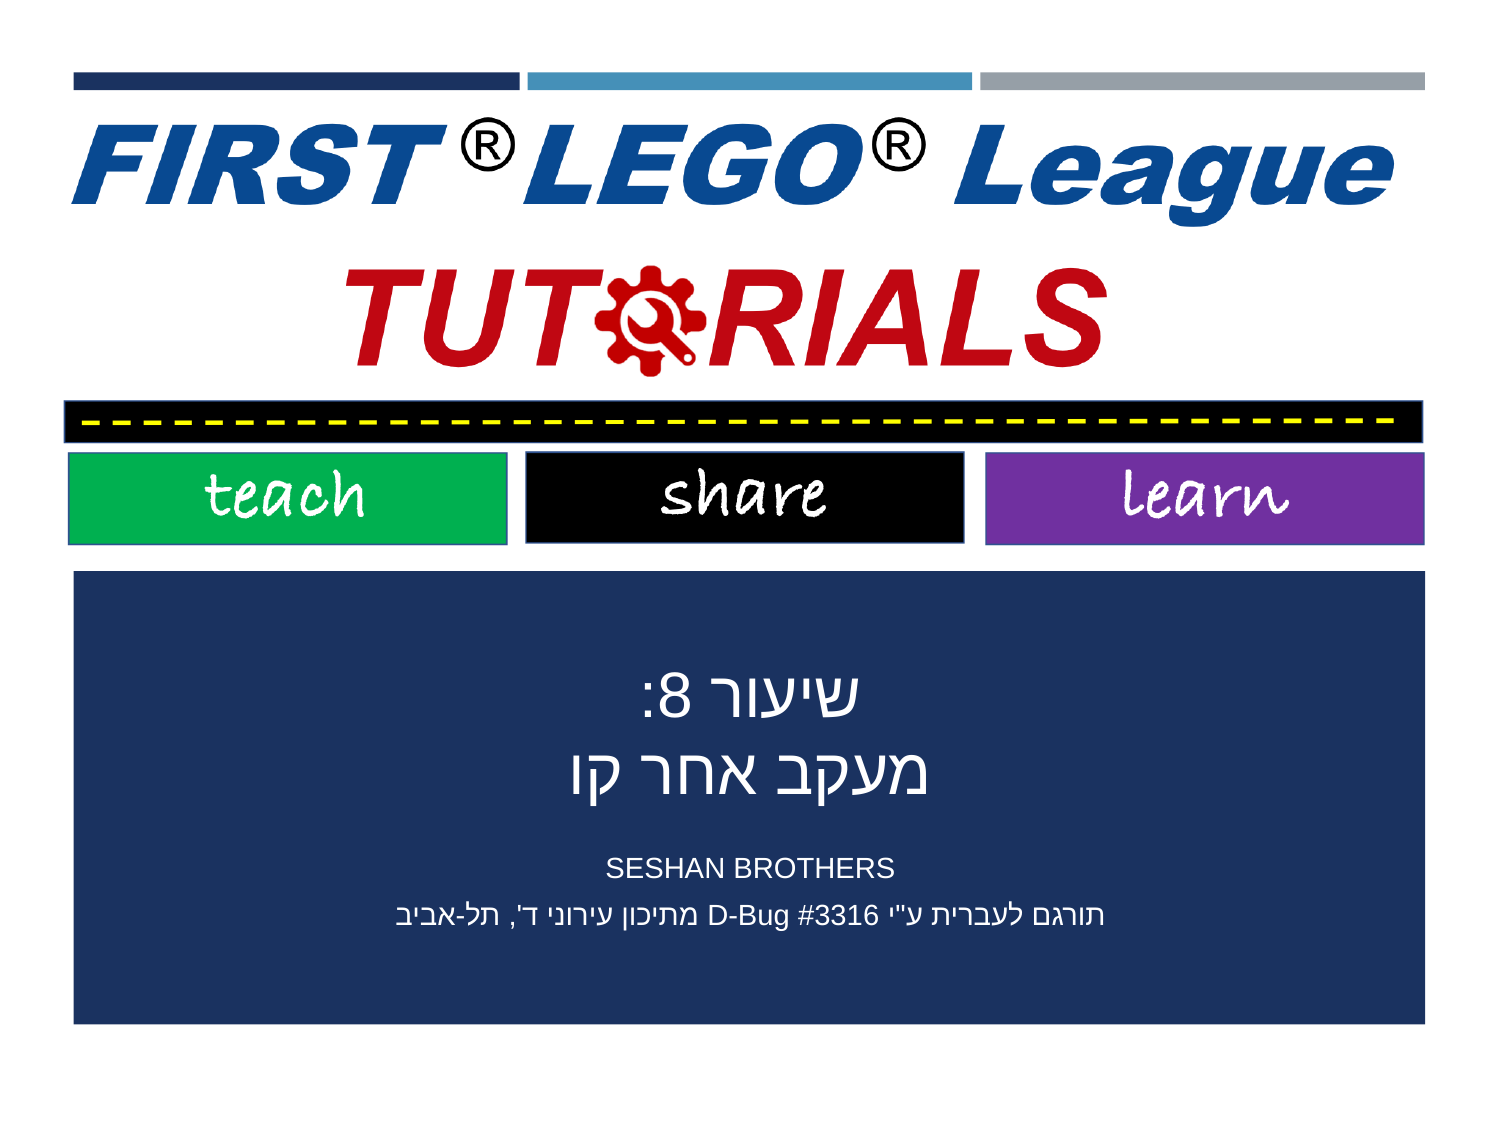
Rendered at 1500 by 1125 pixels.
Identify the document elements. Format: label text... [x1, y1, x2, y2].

picture [54, 92, 1448, 571]
text_box SESHAN BROTHERS תורגם לעברית ע"י D-Bug #3316 מתיכון עירוני ד', תל-אביב [95, 848, 1406, 946]
title שיעור 8: מעקב אחר קו [95, 645, 1406, 816]
